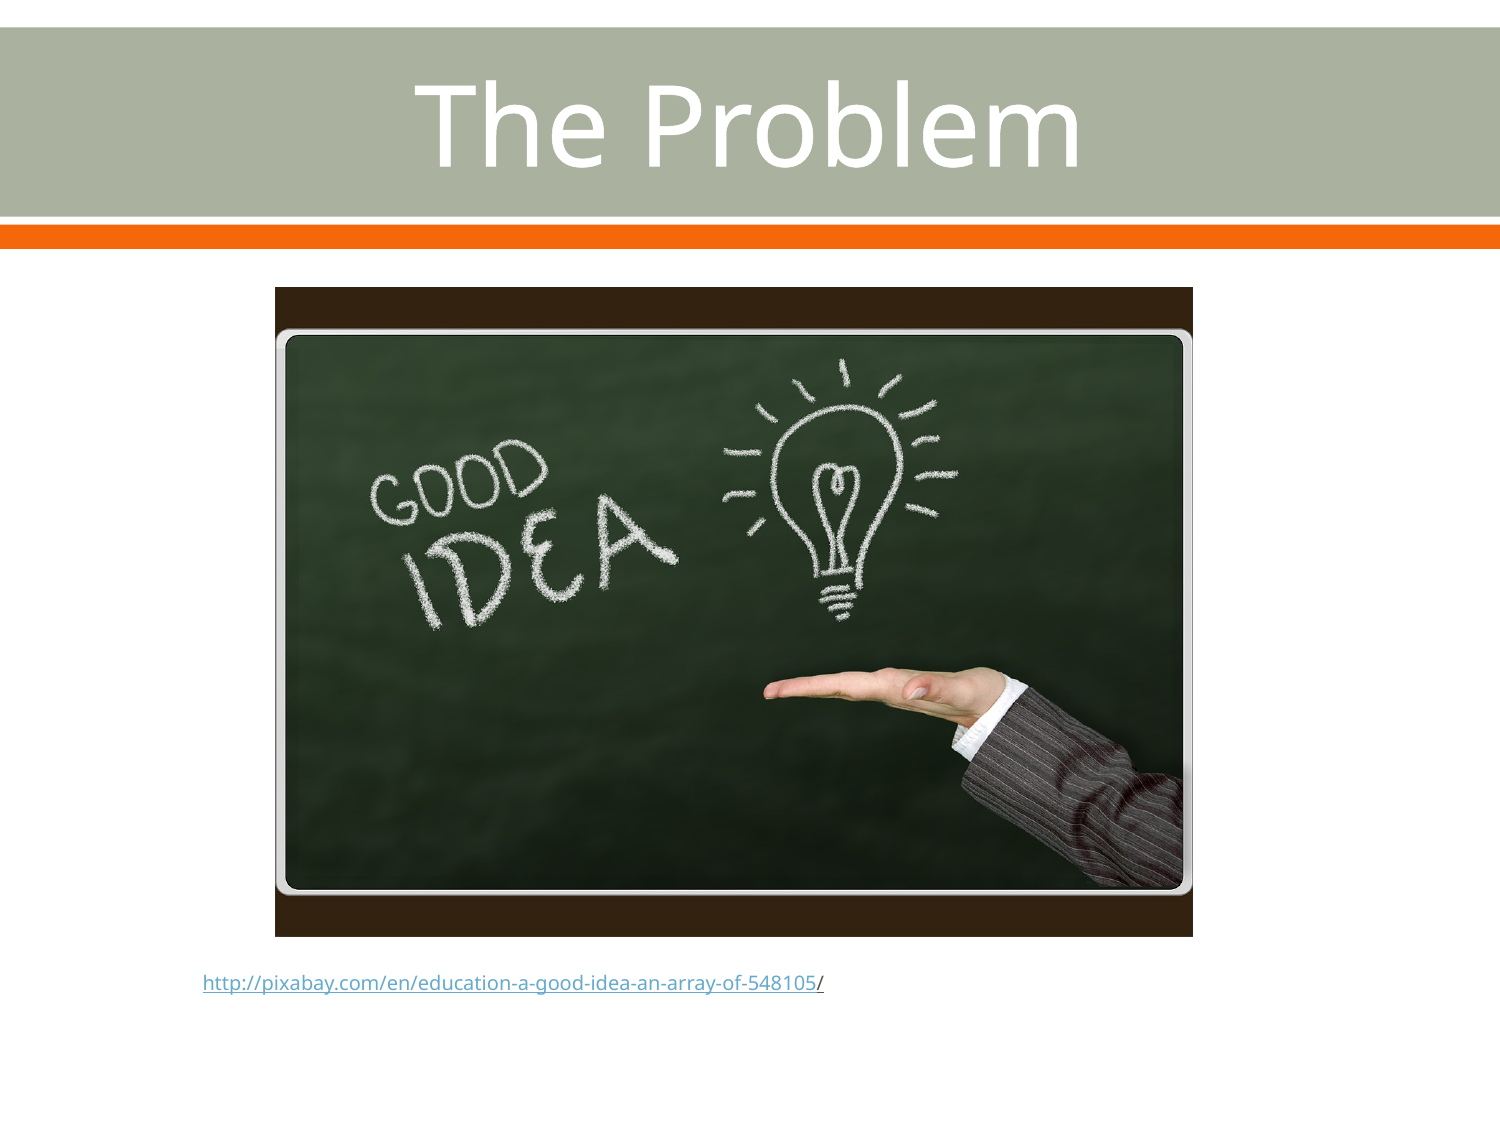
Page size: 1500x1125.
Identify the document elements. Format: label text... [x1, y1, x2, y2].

picture [274, 287, 1194, 937]
list http://pixabay.com/en/education-a-good-idea-an-array-of-548105/ [187, 962, 1425, 1005]
title The Problem [75, 29, 1425, 213]
